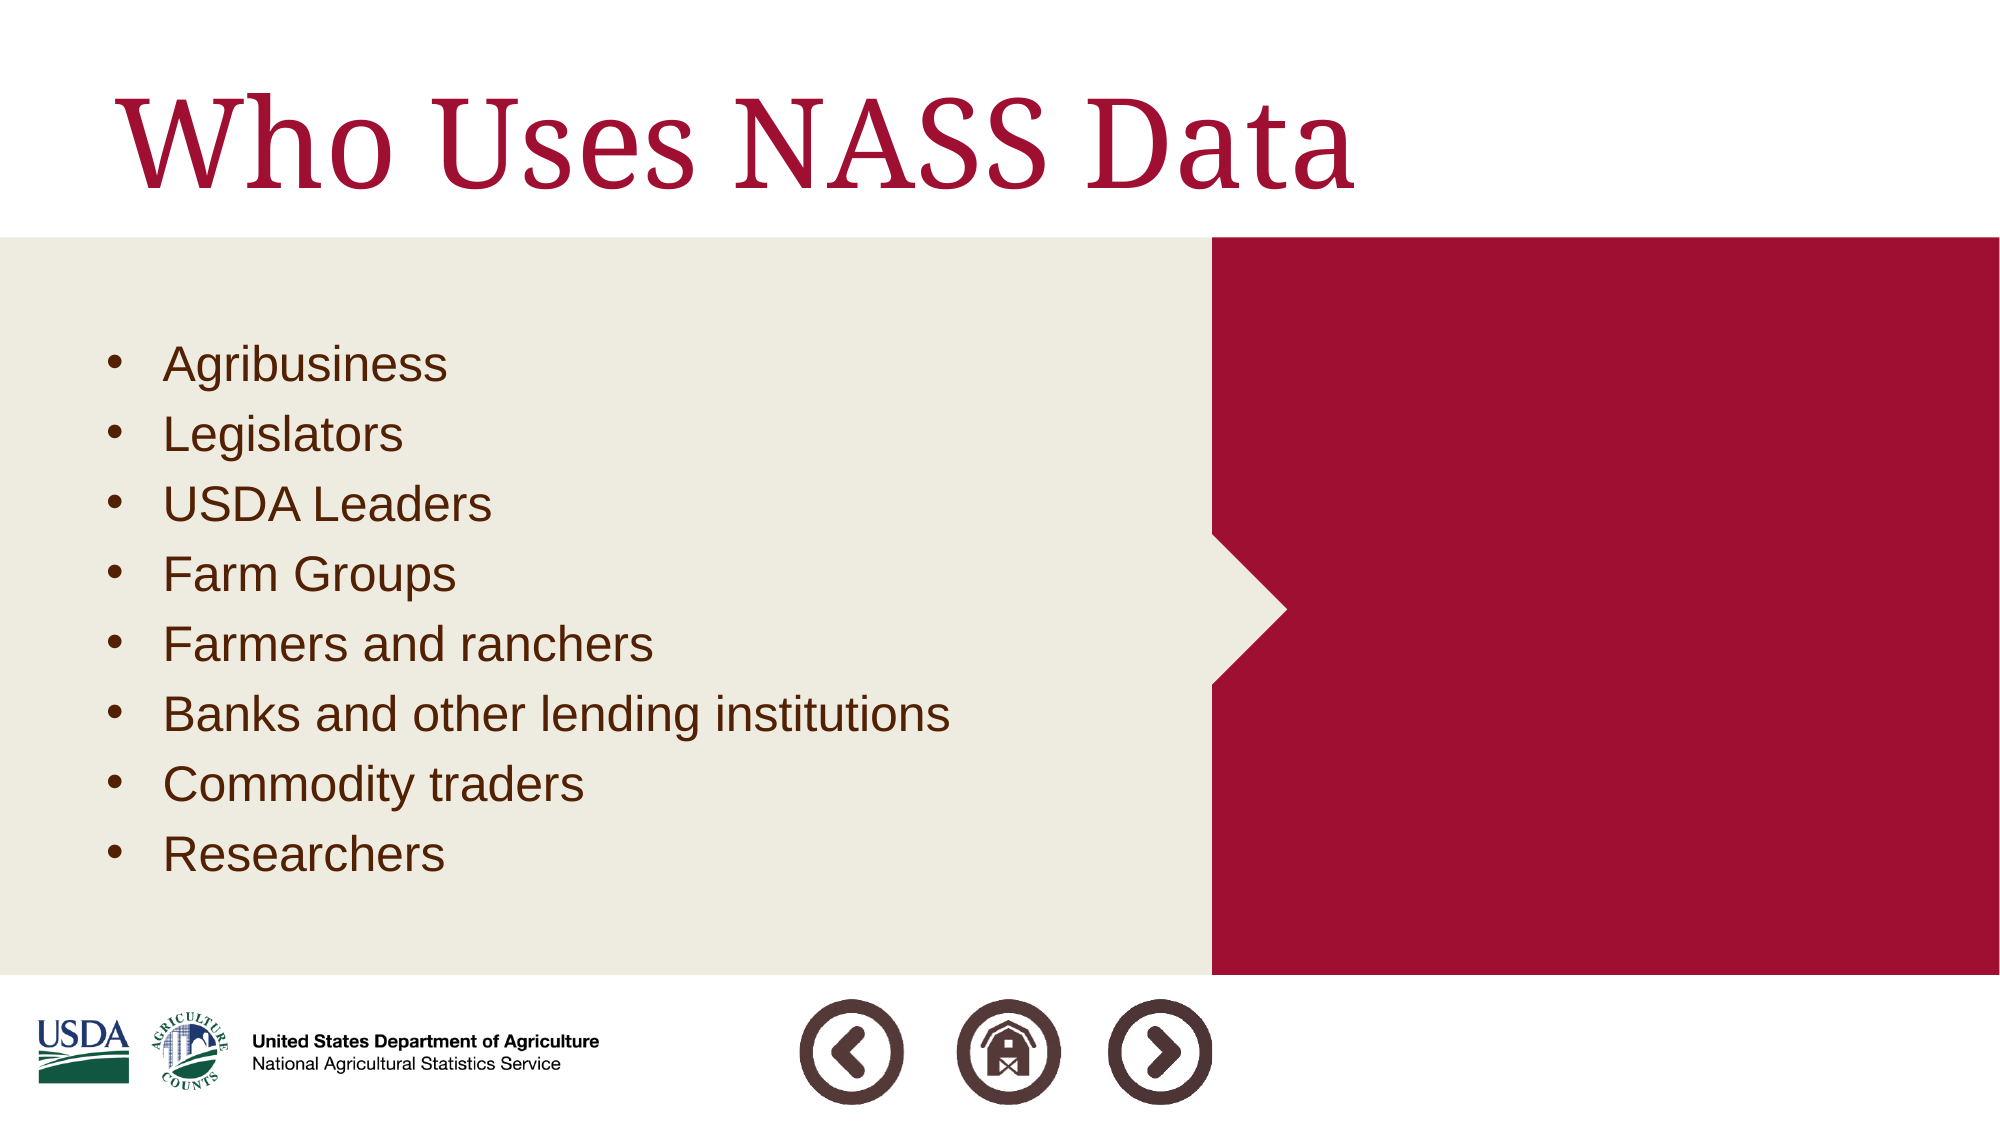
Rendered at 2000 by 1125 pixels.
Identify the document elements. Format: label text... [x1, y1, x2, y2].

picture [799, 999, 913, 1106]
picture [947, 999, 1065, 1106]
picture [1100, 999, 1213, 1106]
picture [37, 1012, 599, 1090]
list Agribusiness Legislators USDA Leaders Farm Groups Farmers and ranchers Banks and other lending institutions Commodity traders Researchers [91, 262, 1163, 950]
title Who Uses NASS Data [99, 45, 1900, 233]
